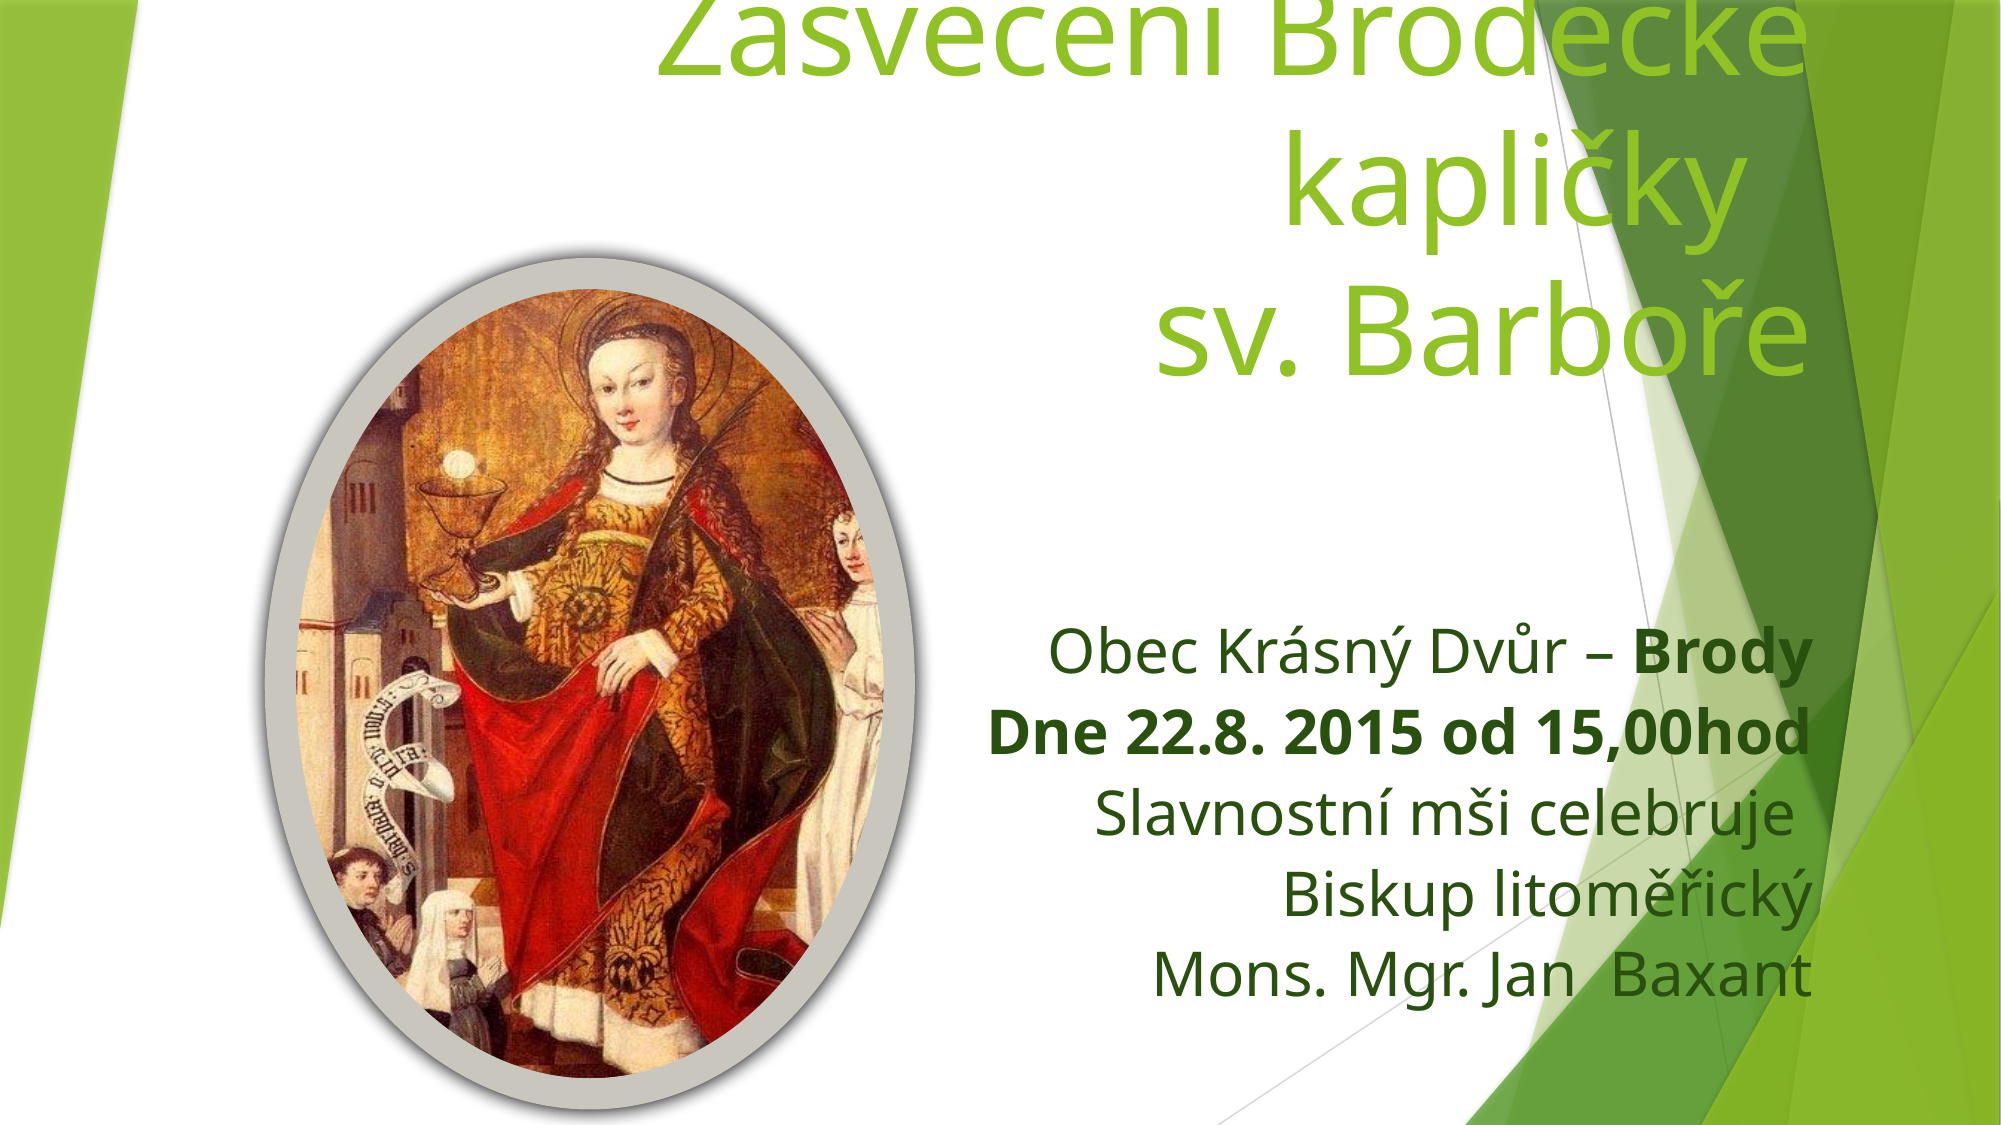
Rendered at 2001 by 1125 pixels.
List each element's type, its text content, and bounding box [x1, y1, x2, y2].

title Zasvěcení Brodecké kapličky sv. Barboře [198, 47, 1829, 409]
subtitle Obec Krásný Dvůr – Brody Dne 22.8. 2015 od 15,00hod Slavnostní mši celebruje Biskup litoměřický Mons. Mgr. Jan Baxant [952, 604, 1829, 1038]
picture [179, 290, 1001, 1078]
